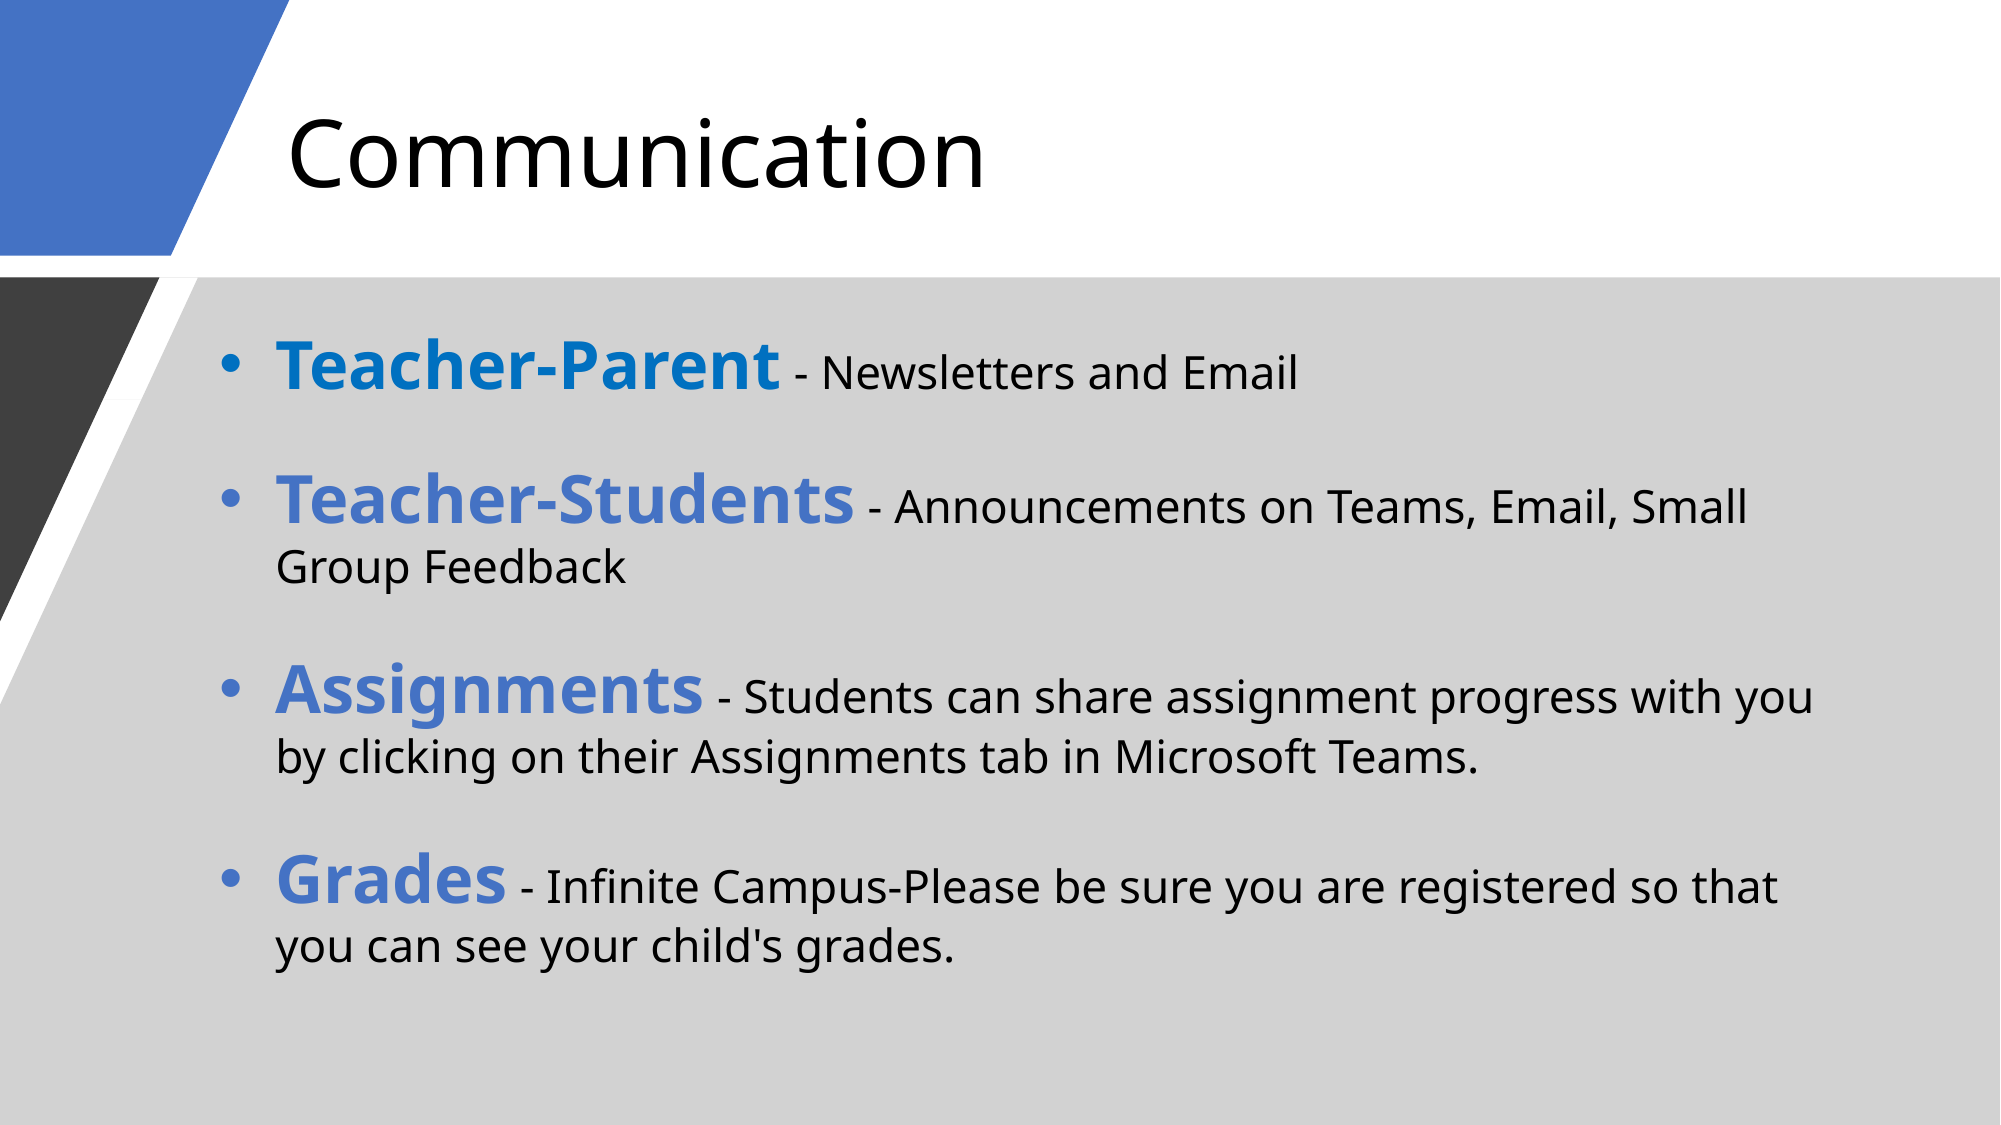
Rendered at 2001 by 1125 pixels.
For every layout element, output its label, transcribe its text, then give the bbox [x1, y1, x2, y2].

text_box Teacher-Parent - Newsletters and Email Teacher-Students - Announcements on Teams, Email, Small Group Feedback Assignments - Students can share assignment progress with you by clicking on their Assignments tab in Microsoft Teams. Grades - Infinite Campus-Please be sure you are registered so that you can see your child's grades. [204, 314, 1840, 1040]
text_box [0, 276, 2000, 1125]
text_box [0, 276, 162, 622]
title Communication [271, 60, 1808, 255]
text_box [0, 0, 291, 257]
